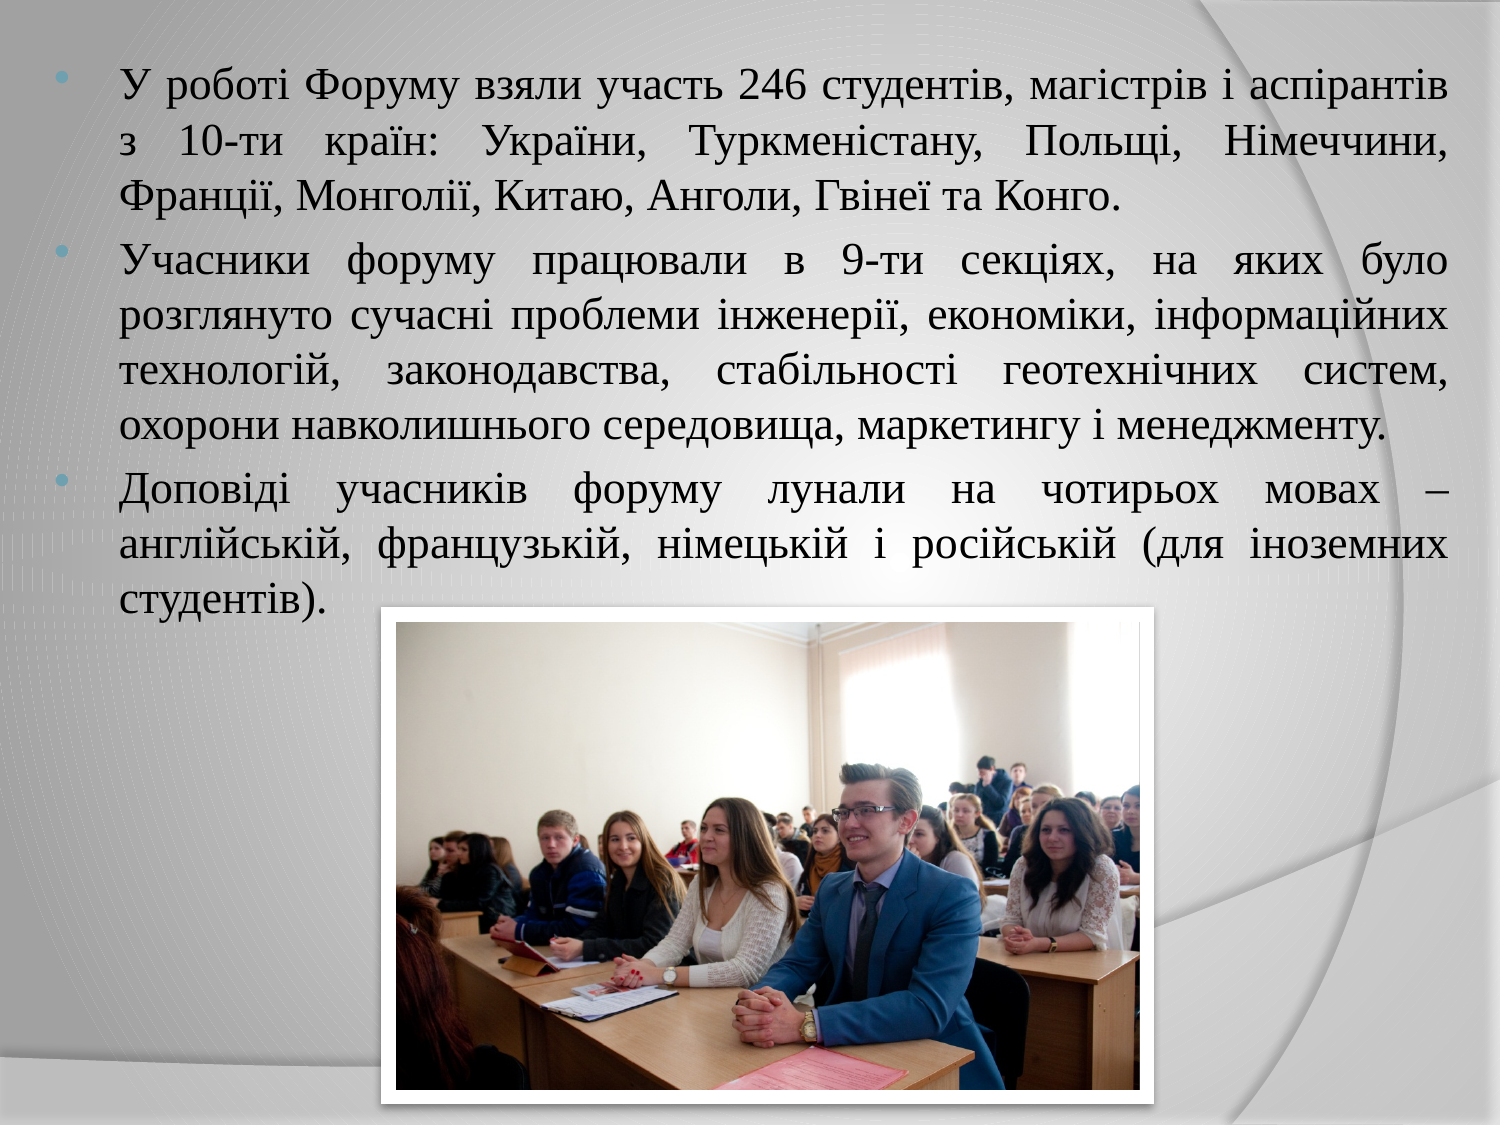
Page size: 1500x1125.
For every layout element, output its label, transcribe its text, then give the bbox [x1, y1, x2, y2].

list У роботі Форуму взяли участь 246 студентів, магістрів і аспірантів з 10-ти країн: України, Туркменістану, Польщі, Німеччини, Франції, Монголії, Китаю, Анголи, Гвінеї та Конго. Учасники форуму працювали в 9-ти секціях, на яких було розглянуто сучасні проблеми інженерії, економіки, інформаційних технологій, законодавства, стабільності геотехнічних систем, охорони навколишнього середовища, маркетингу і менеджменту. Доповіді учасників форуму лунали на чотирьох мовах – англійській, французькій, німецькій і російській (для іноземних студентів). [35, 46, 1465, 669]
picture [395, 621, 1140, 1091]
